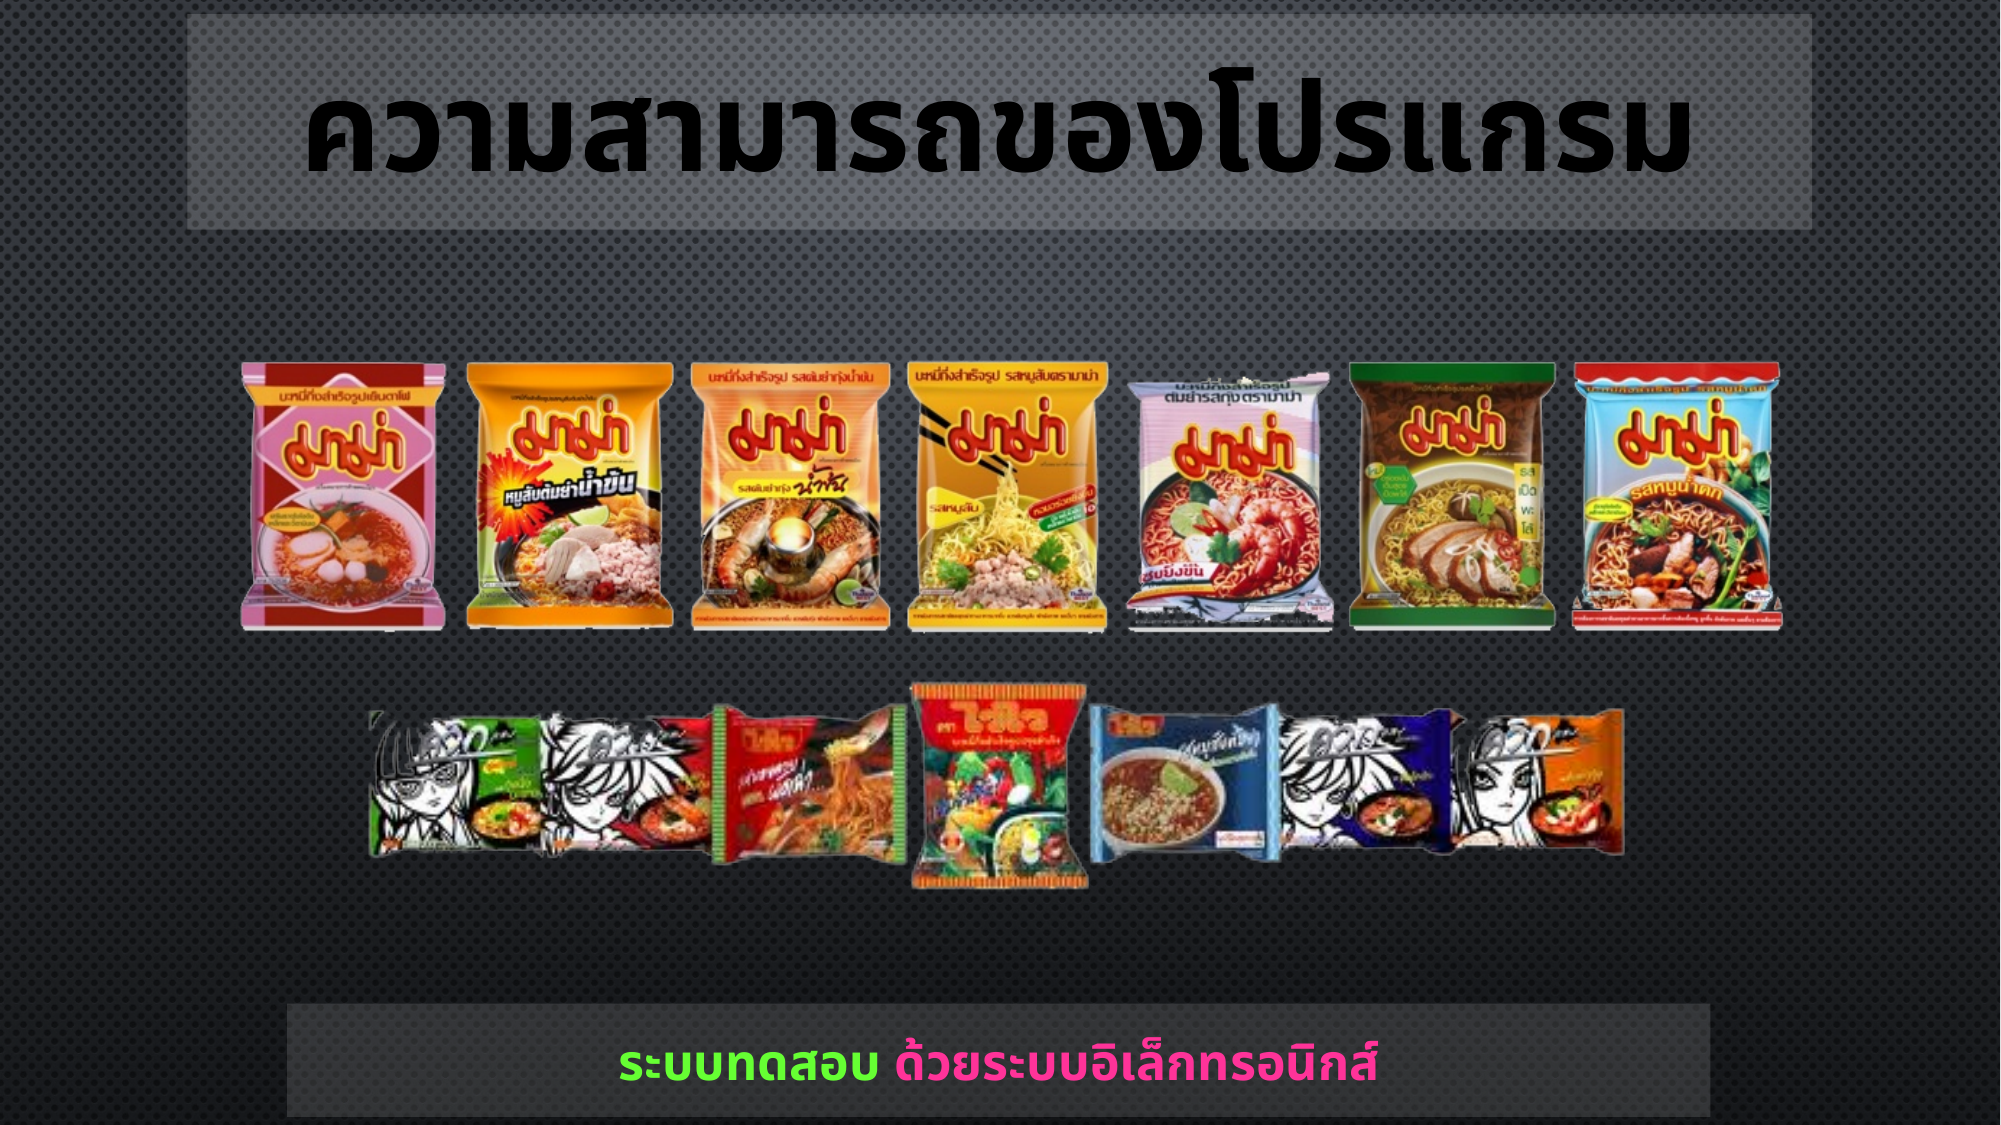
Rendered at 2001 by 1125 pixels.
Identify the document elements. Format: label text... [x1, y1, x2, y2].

title ความสามารถของโปรแกรม [187, 14, 1813, 230]
text_box ระบบทดสอบ ด้วยระบบอิเล็กทรอนิกส์ [287, 1003, 1711, 1117]
picture [186, 348, 1838, 638]
picture [365, 671, 1633, 899]
